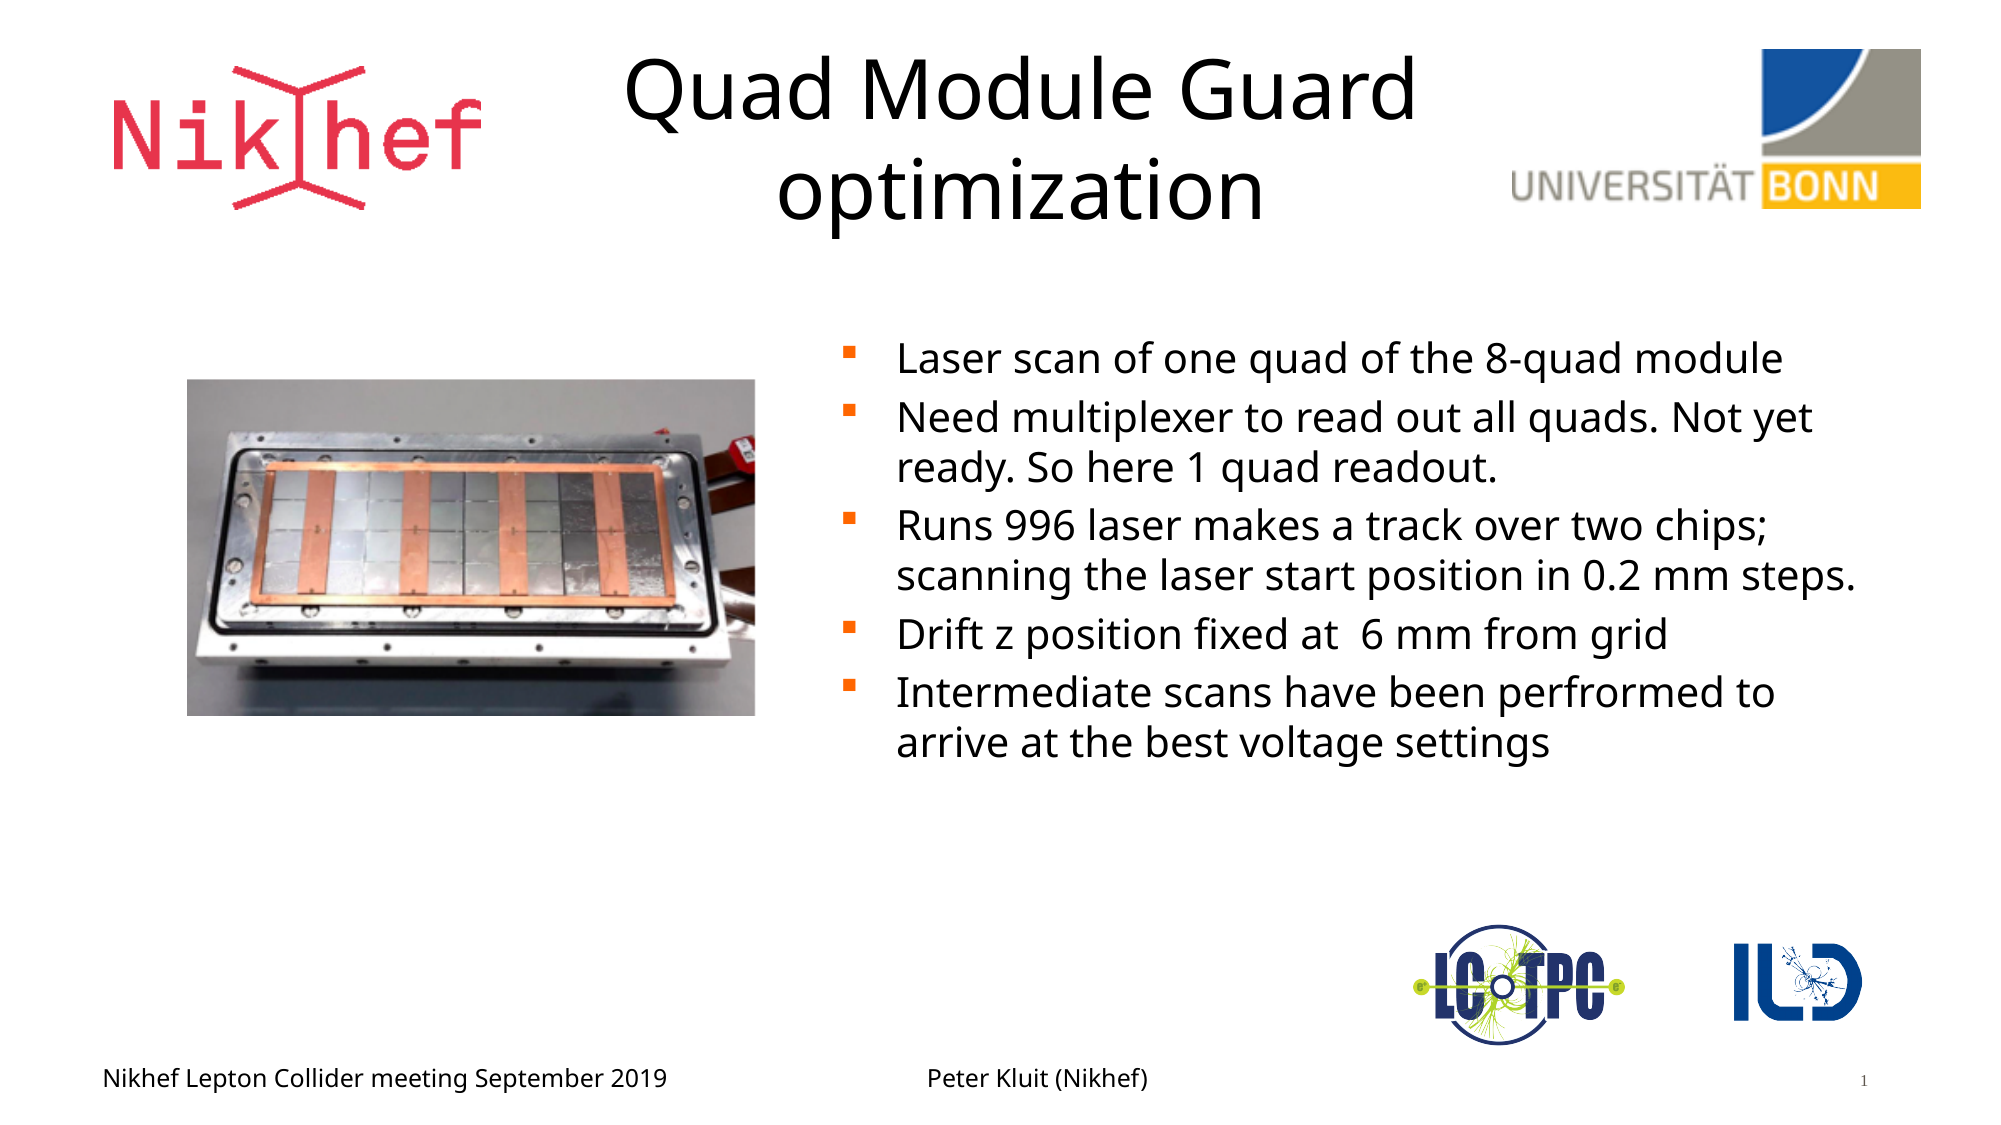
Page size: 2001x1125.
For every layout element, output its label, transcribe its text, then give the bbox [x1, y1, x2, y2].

picture [1512, 49, 1921, 209]
picture [1708, 924, 1888, 1040]
title Quad Module Guard optimization [543, 47, 1500, 225]
picture [187, 378, 757, 717]
picture [113, 66, 481, 210]
picture [1412, 924, 1626, 1047]
text_box Laser scan of one quad of the 8-quad module Need multiplexer to read out all quads. Not yet ready. So here 1 quad readout. Runs 996 laser makes a track over two chips; scanning the laser start position in 0.2 mm steps. Drift z position fixed at 6 mm from grid Intermediate scans have been perfrormed to arrive at the best voltage settings [825, 324, 1913, 774]
